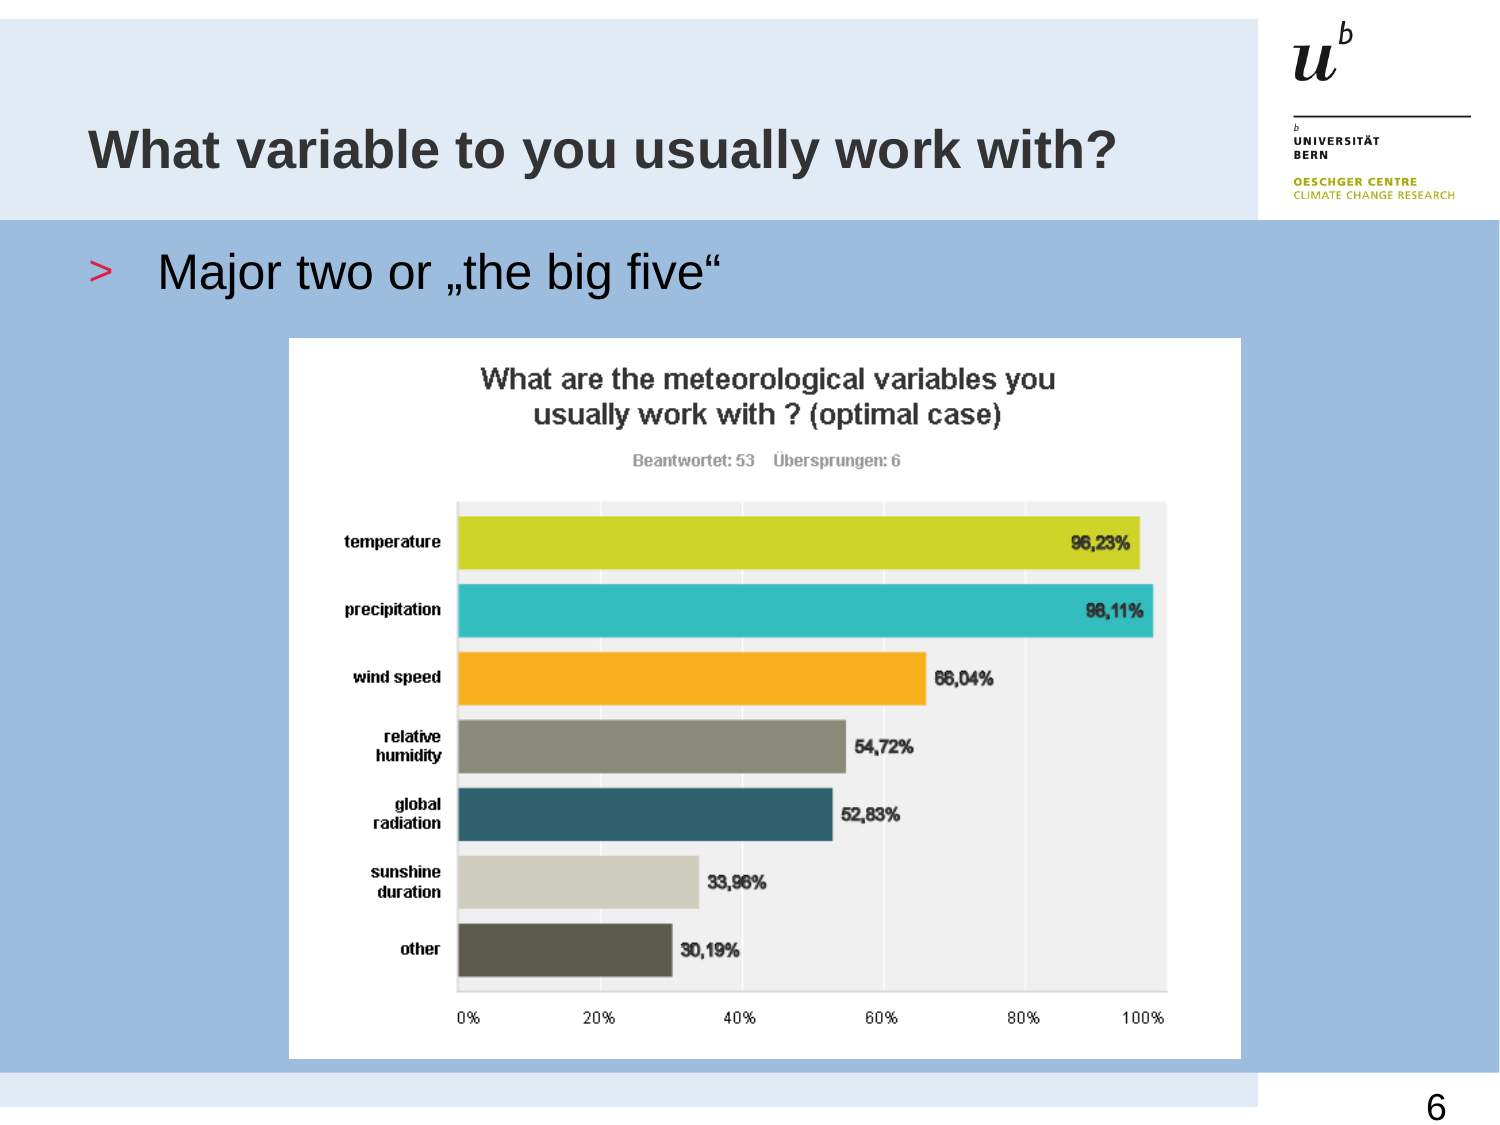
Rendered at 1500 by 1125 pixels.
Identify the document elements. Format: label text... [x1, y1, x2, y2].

title What variable to you usually work with? [88, 121, 1175, 208]
list Major two or „the big five“ [88, 243, 1412, 982]
slide_number 6 [1411, 1075, 1471, 1105]
picture [288, 337, 1242, 1059]
picture [1293, 21, 1471, 199]
